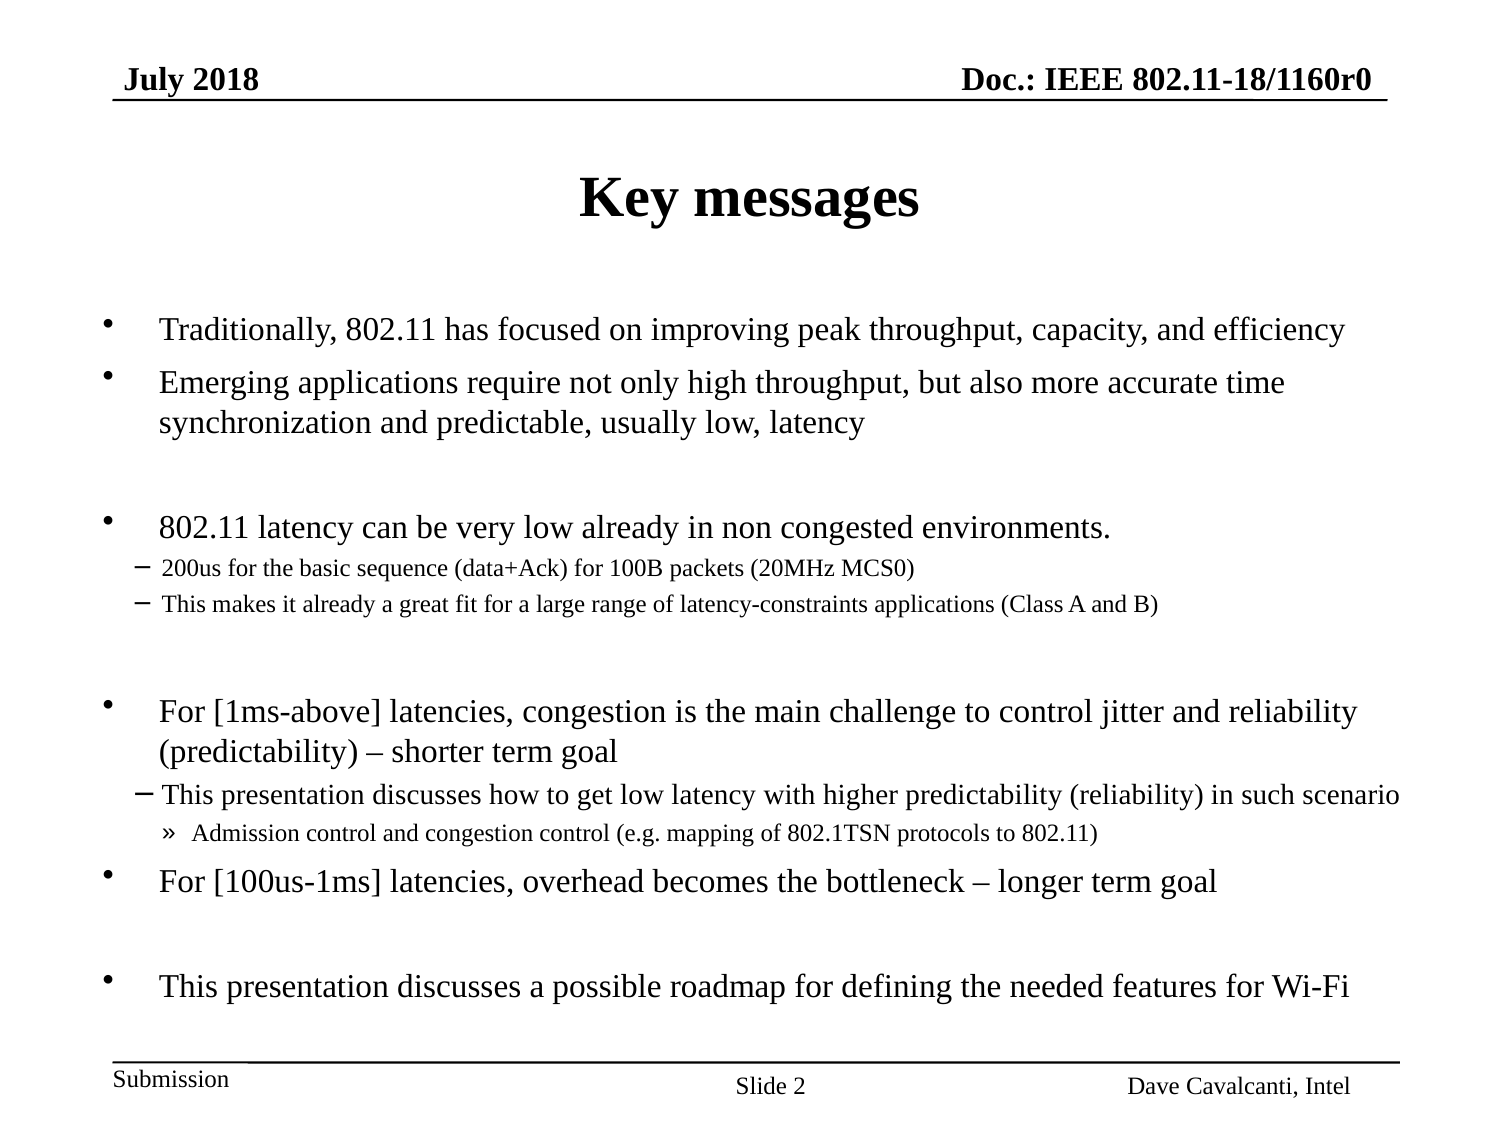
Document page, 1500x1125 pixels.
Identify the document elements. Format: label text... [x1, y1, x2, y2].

list Traditionally, 802.11 has focused on improving peak throughput, capacity, and efficiency Emerging applications require not only high throughput, but also more accurate time synchronization and predictable, usually low, latency 802.11 latency can be very low already in non congested environments. 200us for the basic sequence (data+Ack) for 100B packets (20MHz MCS0) This makes it already a great fit for a large range of latency-constraints applications (Class A and B) For [1ms-above] latencies, congestion is the main challenge to control jitter and reliability (predictability) – shorter term goal This presentation discusses how to get low latency with higher predictability (reliability) in such scenario Admission control and congestion control (e.g. mapping of 802.1TSN protocols to 802.11) For [100us-1ms] latencies, overhead becomes the bottleneck – longer term goal This presentation discusses a possible roadmap for defining the needed features for Wi-Fi [87, 299, 1438, 1043]
text_box Slide 2 [720, 1062, 838, 1088]
title Key messages [74, 98, 1426, 288]
text_box Dave Cavalcanti, Intel [1112, 1062, 1402, 1088]
